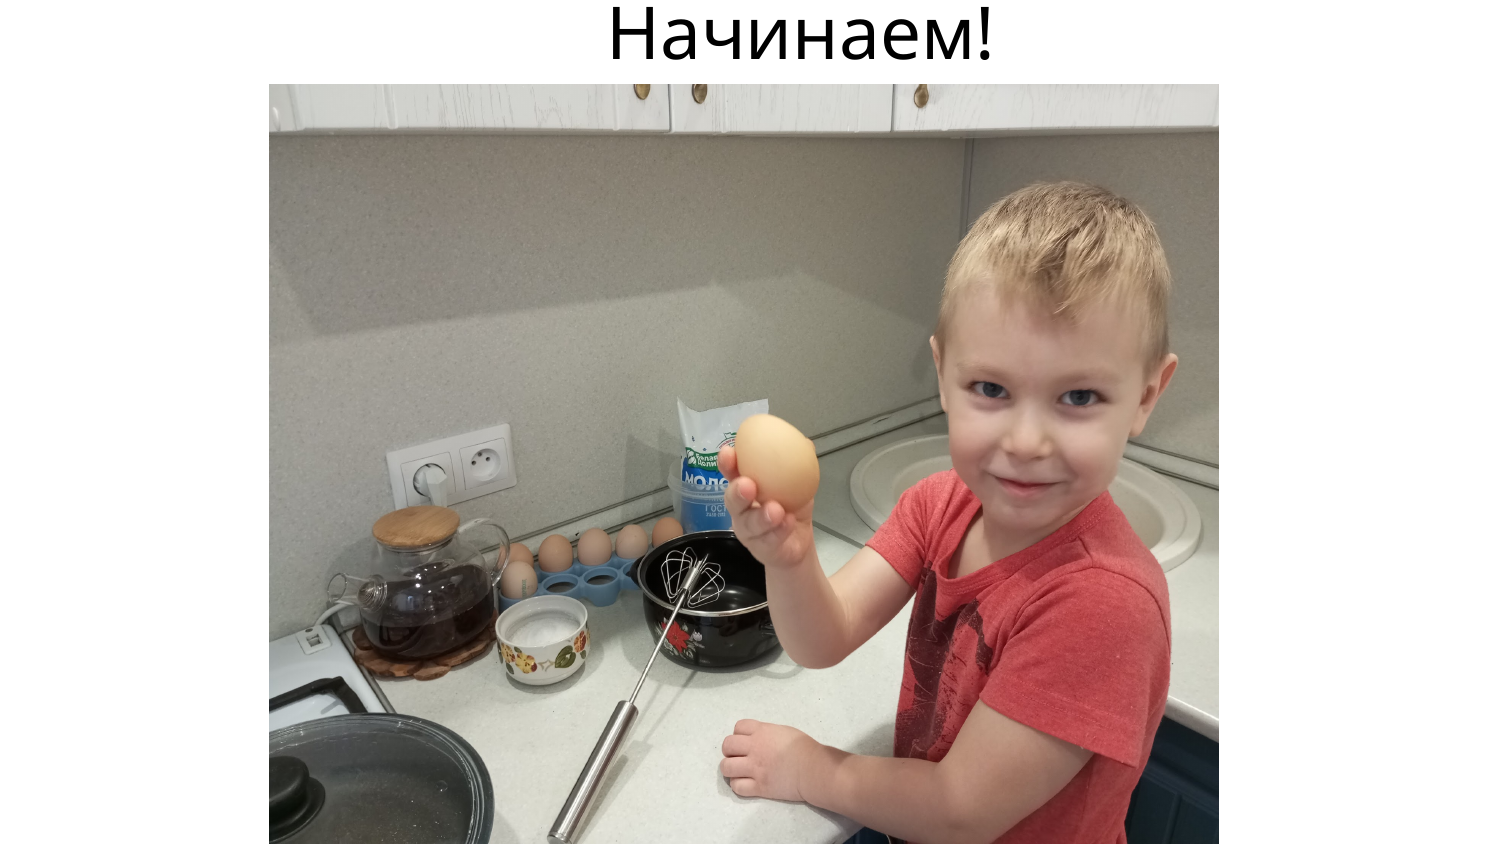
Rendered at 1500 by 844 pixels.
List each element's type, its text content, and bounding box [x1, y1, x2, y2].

picture [268, 84, 1220, 844]
title Начинаем! [102, 12, 1500, 48]
